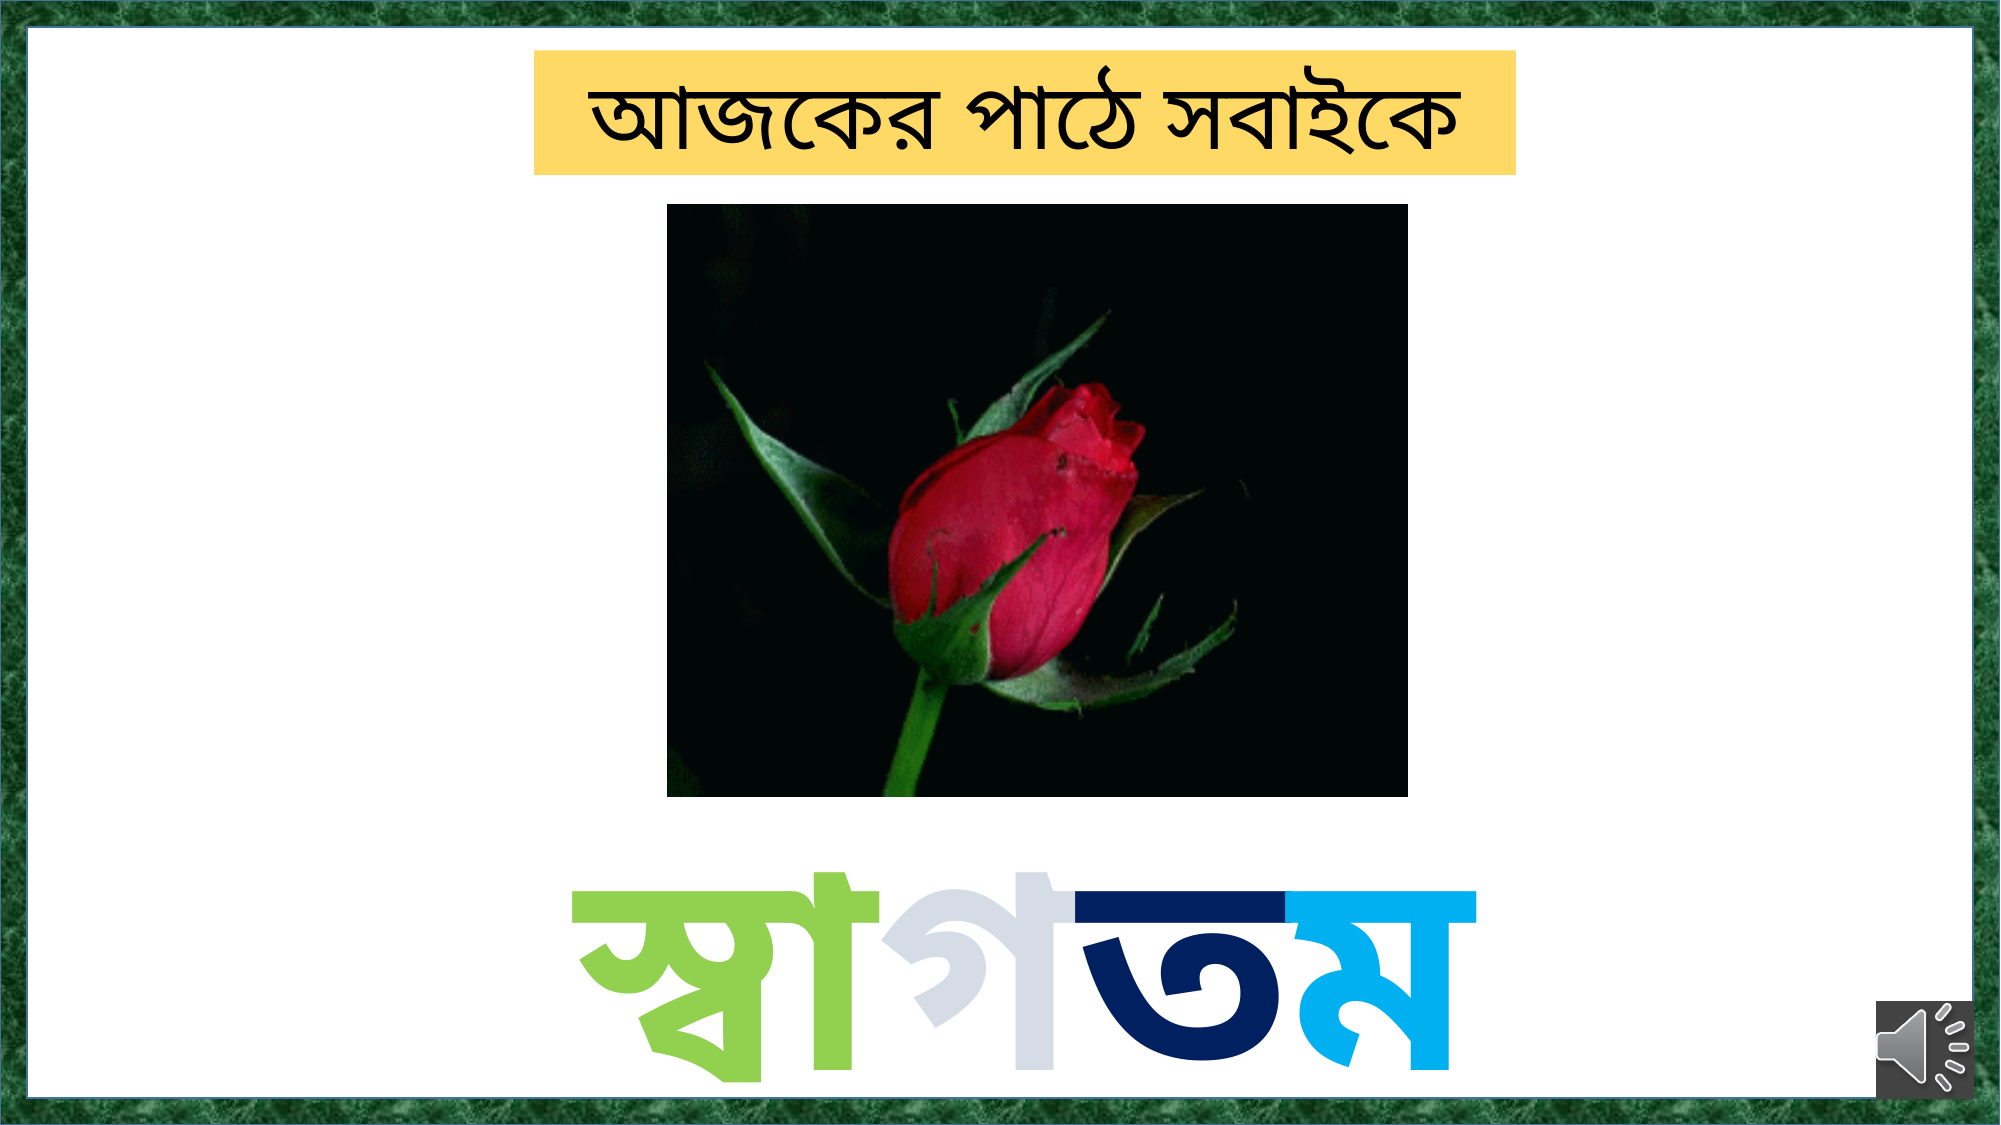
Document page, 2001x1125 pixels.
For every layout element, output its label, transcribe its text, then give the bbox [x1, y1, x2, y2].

text_box স্বাগতম [493, 775, 1557, 1097]
text_box [0, 0, 2000, 1125]
text_box আজকের পাঠে সবাইকে [534, 50, 1516, 175]
picture [1874, 999, 1975, 1100]
picture [667, 204, 1408, 797]
